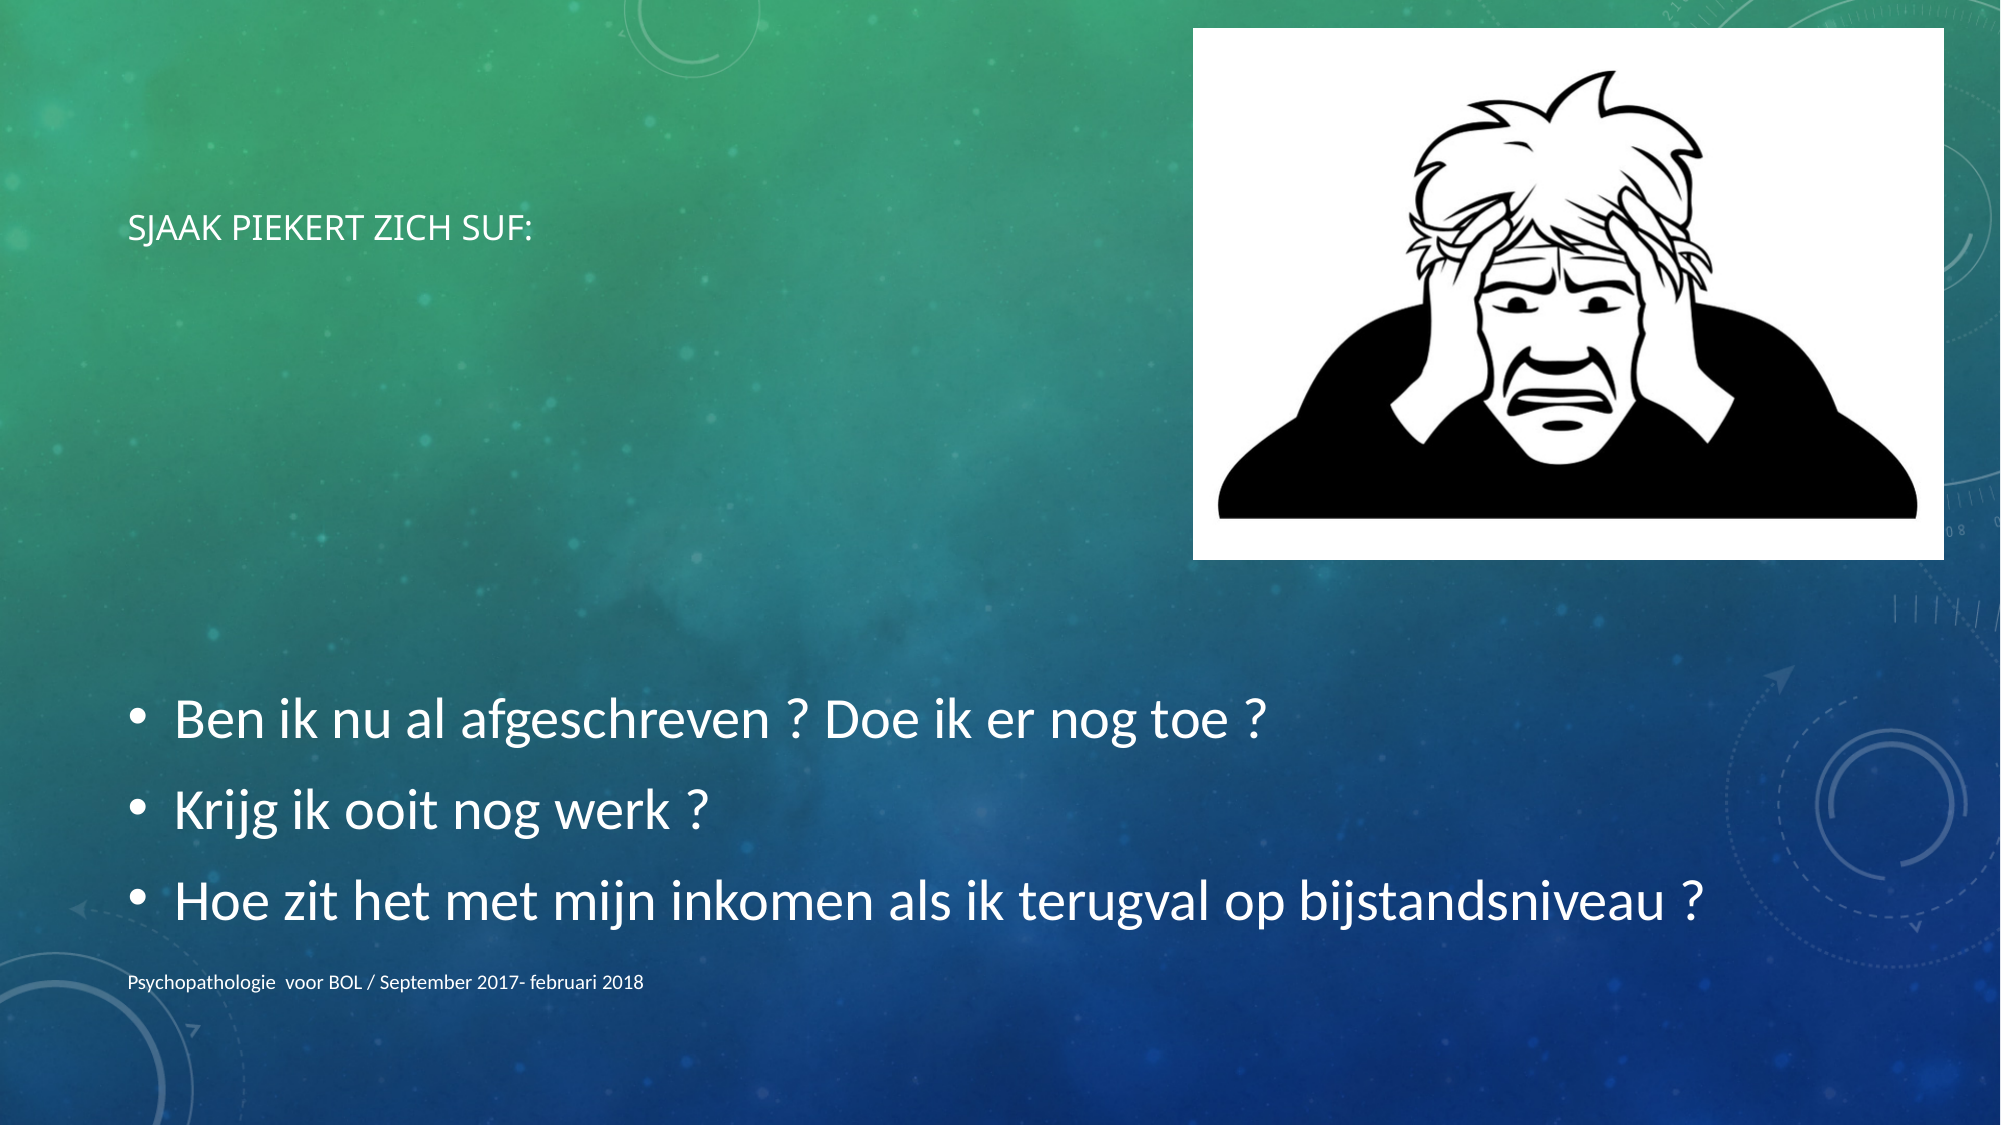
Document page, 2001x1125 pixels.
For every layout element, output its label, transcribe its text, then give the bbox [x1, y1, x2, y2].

picture [0, 0, 2001, 1125]
title Sjaak piekert zich suf: [112, 99, 1187, 339]
list Ben ik nu al afgeschreven ? Doe ik er nog toe ? Krijg ik ooit nog werk ? Hoe zit het met mijn inkomen als ik terugval op bijstandsniveau ? [112, 606, 1775, 967]
footer Psychopathologie voor BOL / September 2017- februari 2018 [112, 963, 1397, 1025]
